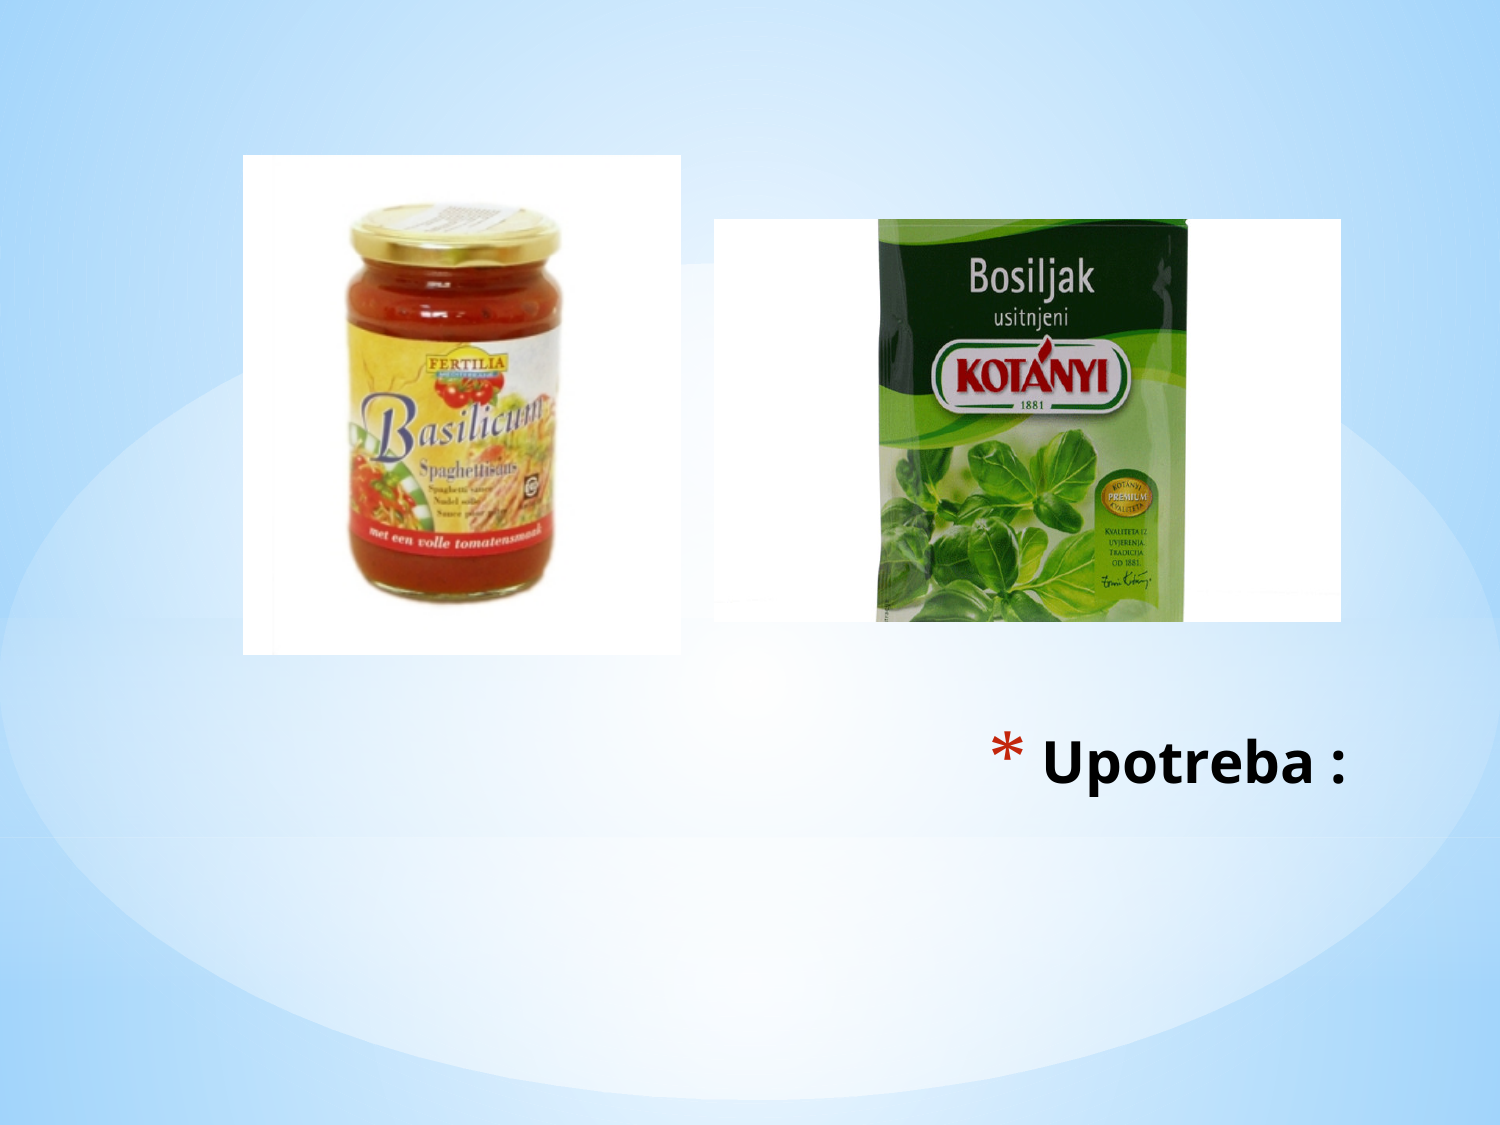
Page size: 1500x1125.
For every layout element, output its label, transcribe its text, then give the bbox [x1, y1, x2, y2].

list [242, 154, 681, 656]
title Upotreba : [294, 717, 1363, 905]
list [714, 219, 1341, 622]
